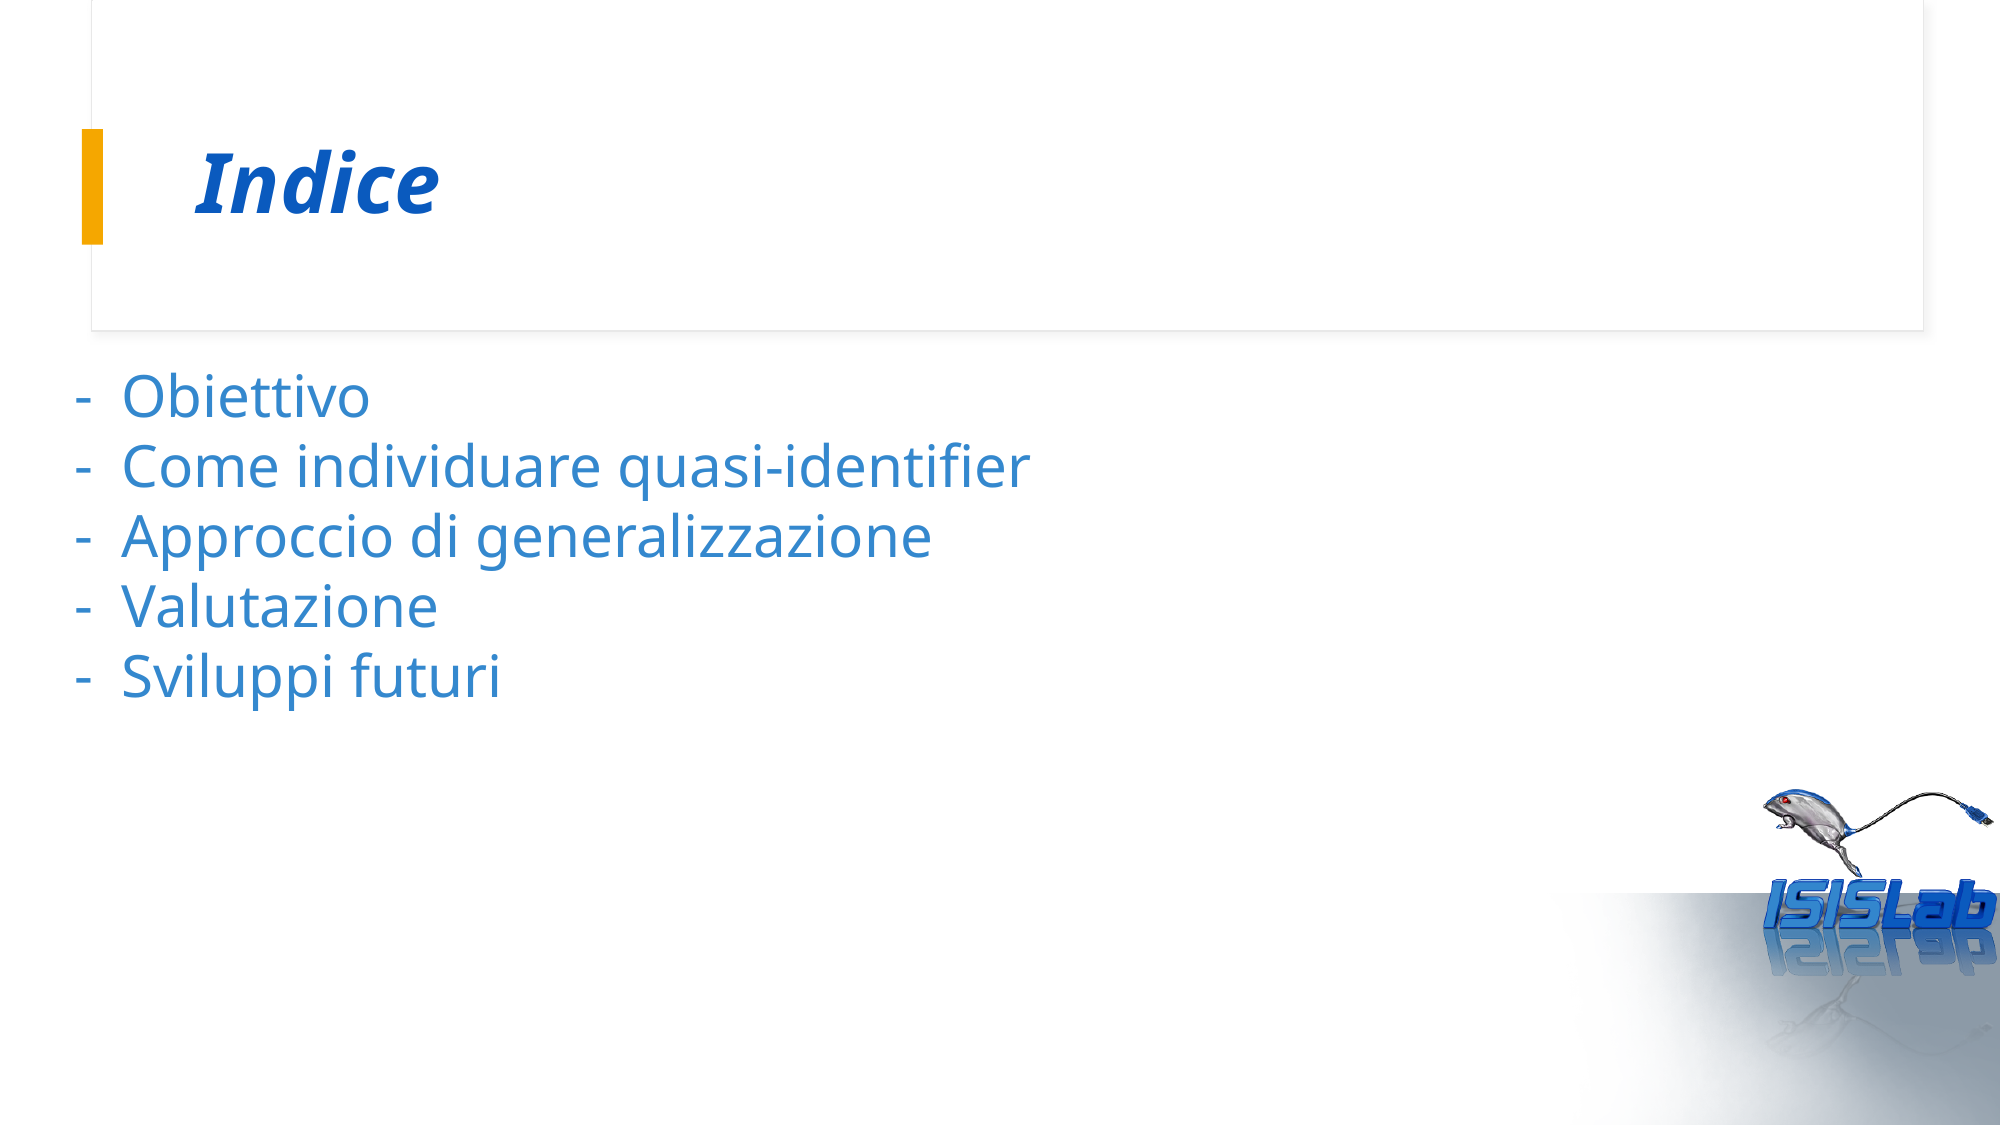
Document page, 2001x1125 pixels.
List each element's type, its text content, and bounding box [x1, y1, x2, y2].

title Indice [183, 90, 1851, 284]
text_box Obiettivo Come individuare quasi-identifier Approccio di generalizzazione Valutazione Sviluppi futuri [59, 351, 1441, 720]
picture [1360, 644, 2000, 1125]
